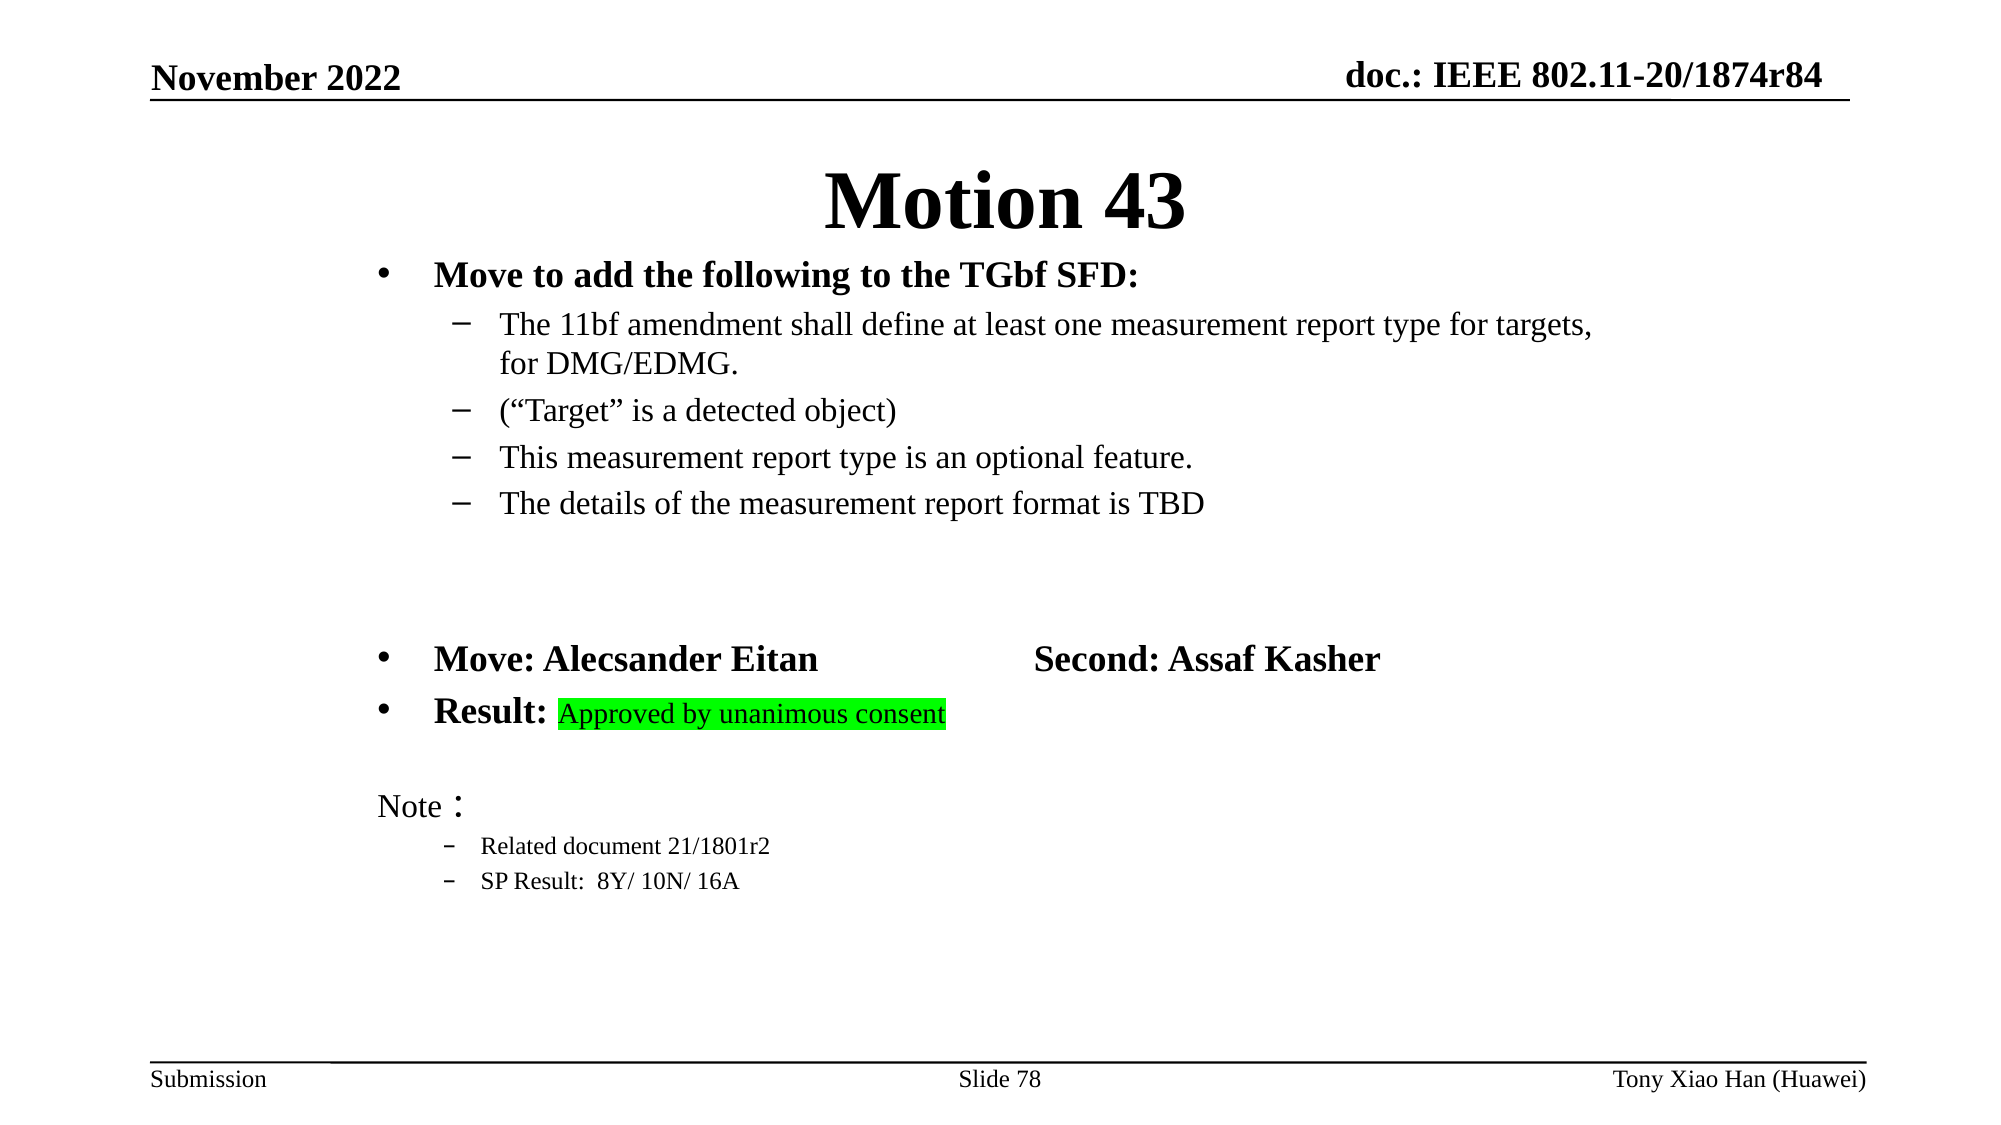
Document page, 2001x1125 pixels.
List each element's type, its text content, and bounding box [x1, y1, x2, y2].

text_box Move to add the following to the TGbf SFD: The 11bf amendment shall define at least one measurement report type for targets, for DMG/EDMG. (“Target” is a detected object) This measurement report type is an optional feature. The details of the measurement report format is TBD Move: Alecsander Eitan Second: Assaf Kasher Result: Approved by unanimous consent Note： Related document 21/1801r2 SP Result: 8Y/ 10N/ 16A [362, 212, 1638, 900]
text_box Motion 43 [368, 137, 1644, 275]
